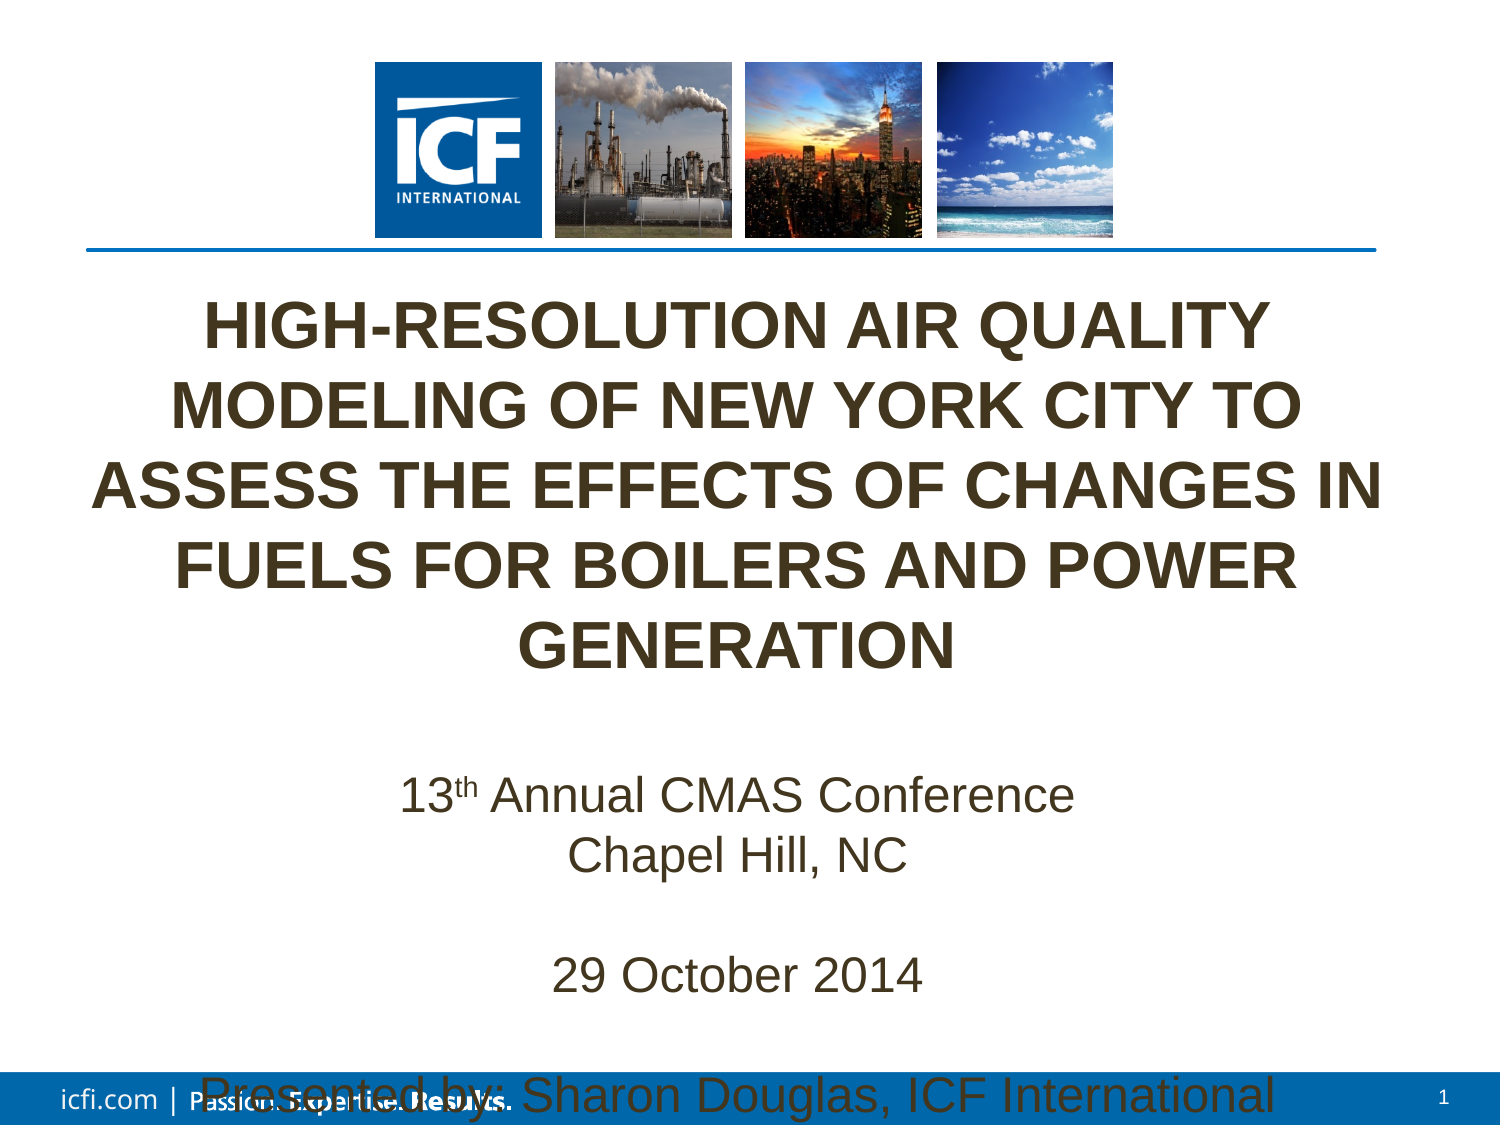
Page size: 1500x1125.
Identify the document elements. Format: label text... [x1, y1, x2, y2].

picture [745, 62, 922, 238]
picture [375, 62, 542, 238]
text_box HIGH-RESOLUTION AIR QUALITY MODELING OF NEW YORK CITY TO ASSESS THE EFFECTS OF CHANGES IN FUELS FOR BOILERS AND POWER GENERATION 13th Annual CMAS Conference Chapel Hill, NC 29 October 2014 Presented by: Sharon Douglas, ICF International [37, 274, 1438, 1125]
picture [937, 62, 1113, 238]
picture [555, 62, 732, 238]
